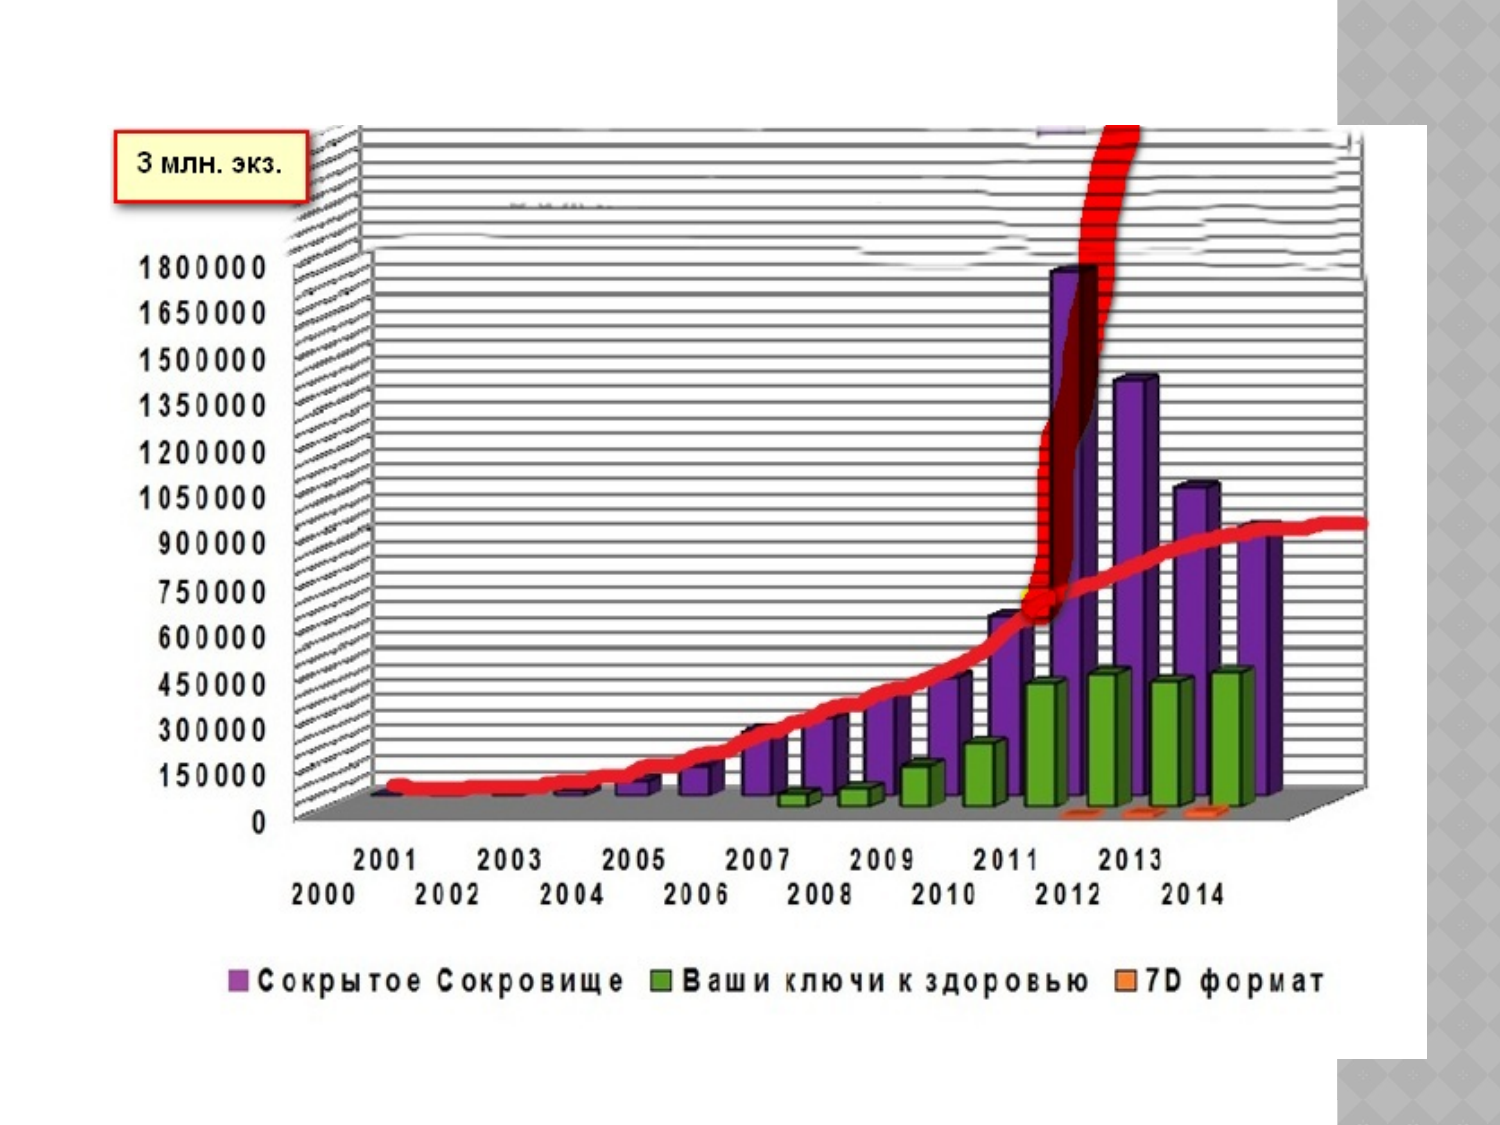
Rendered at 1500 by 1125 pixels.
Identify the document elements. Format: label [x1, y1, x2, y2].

list [106, 124, 1427, 1060]
